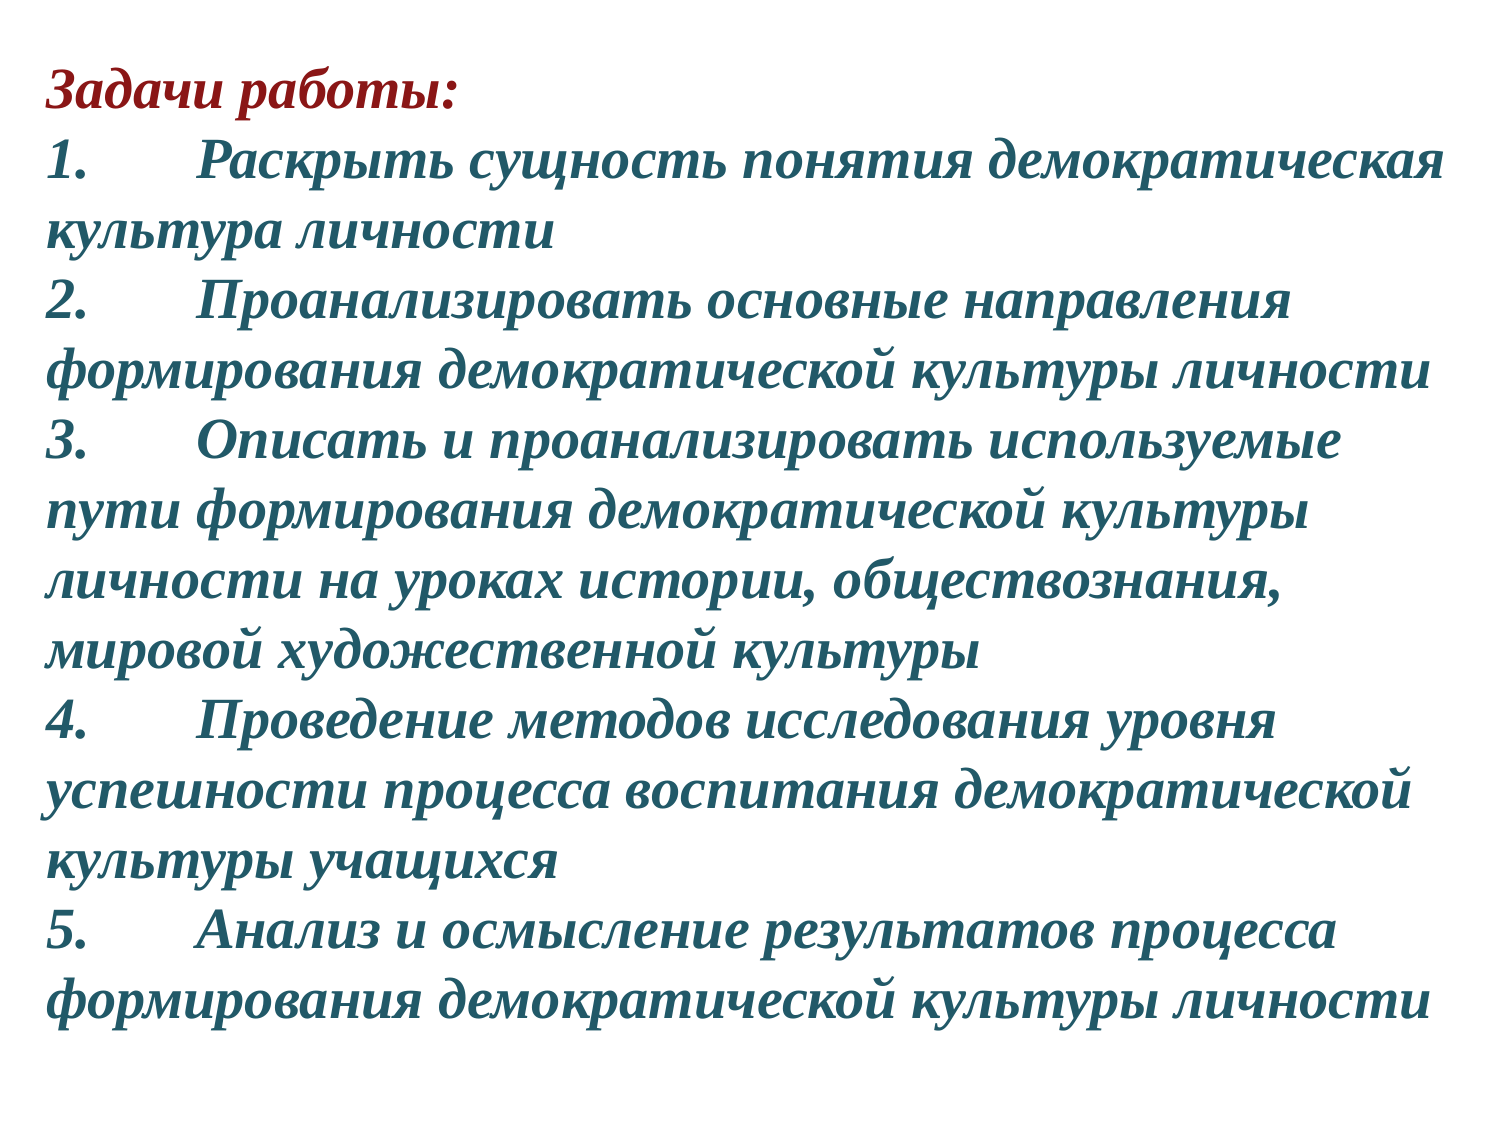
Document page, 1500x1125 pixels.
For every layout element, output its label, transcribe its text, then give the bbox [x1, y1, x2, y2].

text_box Задачи работы: 1. Раскрыть сущность понятия демократическая культура личности 2. Проанализировать основные направления формирования демократической культуры личности 3. Описать и проанализировать используемые пути формирования демократической культуры личности на уроках истории, обществознания, мировой художественной культуры 4. Проведение методов исследования уровня успешности процесса воспитания демократической культуры учащихся 5. Анализ и осмысление результатов процесса формирования демократической культуры личности [31, 42, 1473, 1038]
